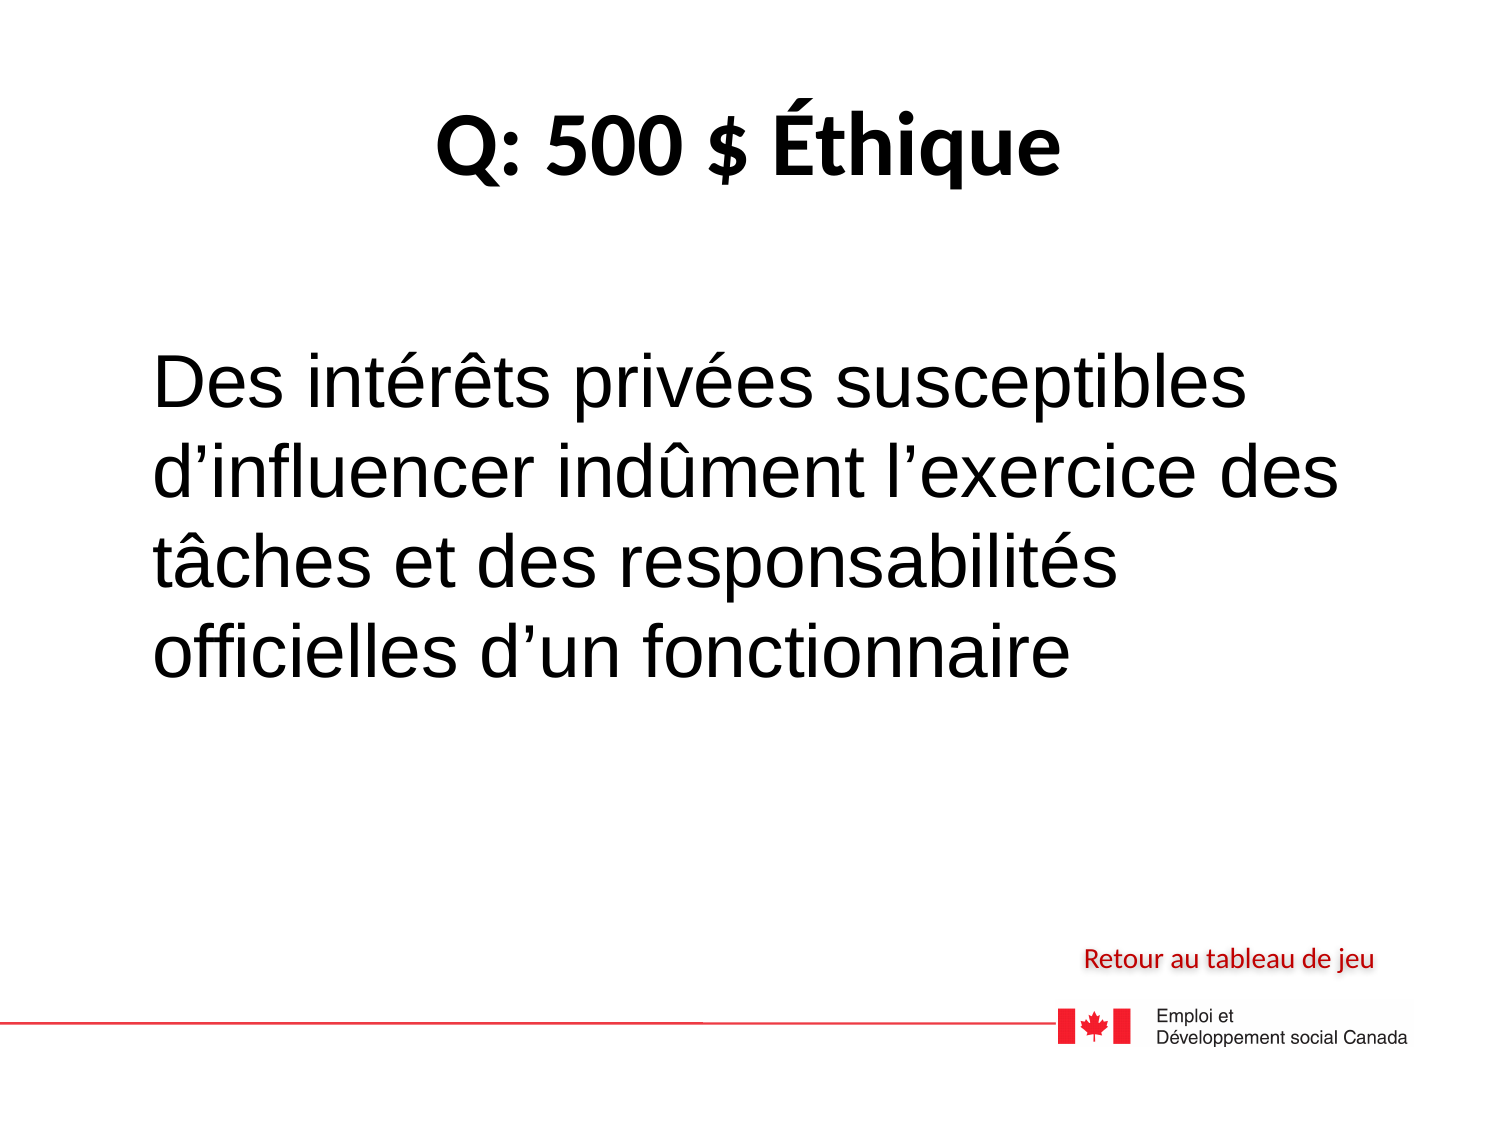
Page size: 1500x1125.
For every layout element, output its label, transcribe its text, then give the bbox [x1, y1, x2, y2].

picture [1055, 999, 1414, 1047]
title Q: 500 $ Éthique [75, 45, 1425, 233]
text_box Des intérêts privées susceptibles d’influencer indûment l’exercice des tâches et des responsabilités officielles d’un fonctionnaire [137, 325, 1425, 701]
text_box Retour au tableau de jeu [1068, 913, 1414, 998]
